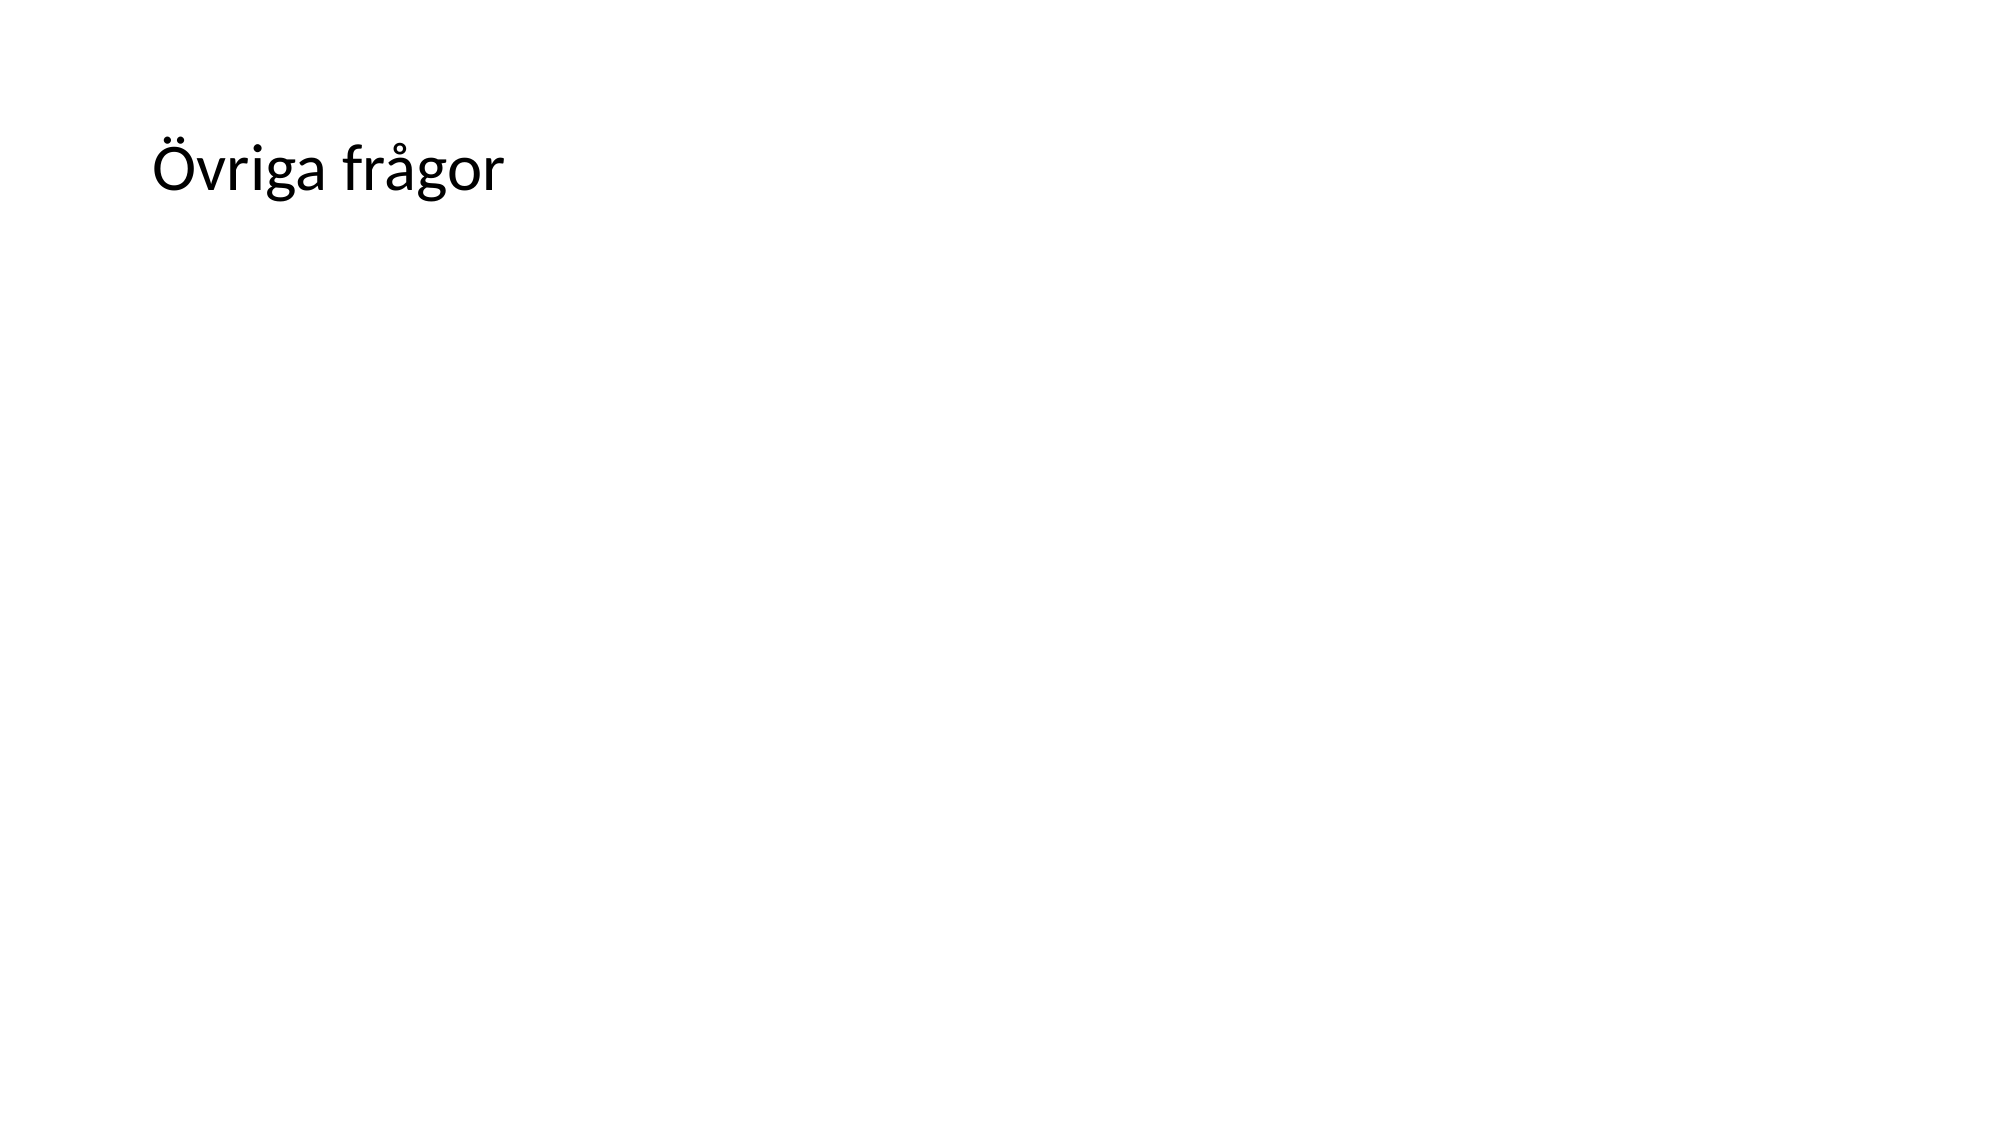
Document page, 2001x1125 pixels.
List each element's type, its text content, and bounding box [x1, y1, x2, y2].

title Övriga frågor [137, 59, 1863, 278]
